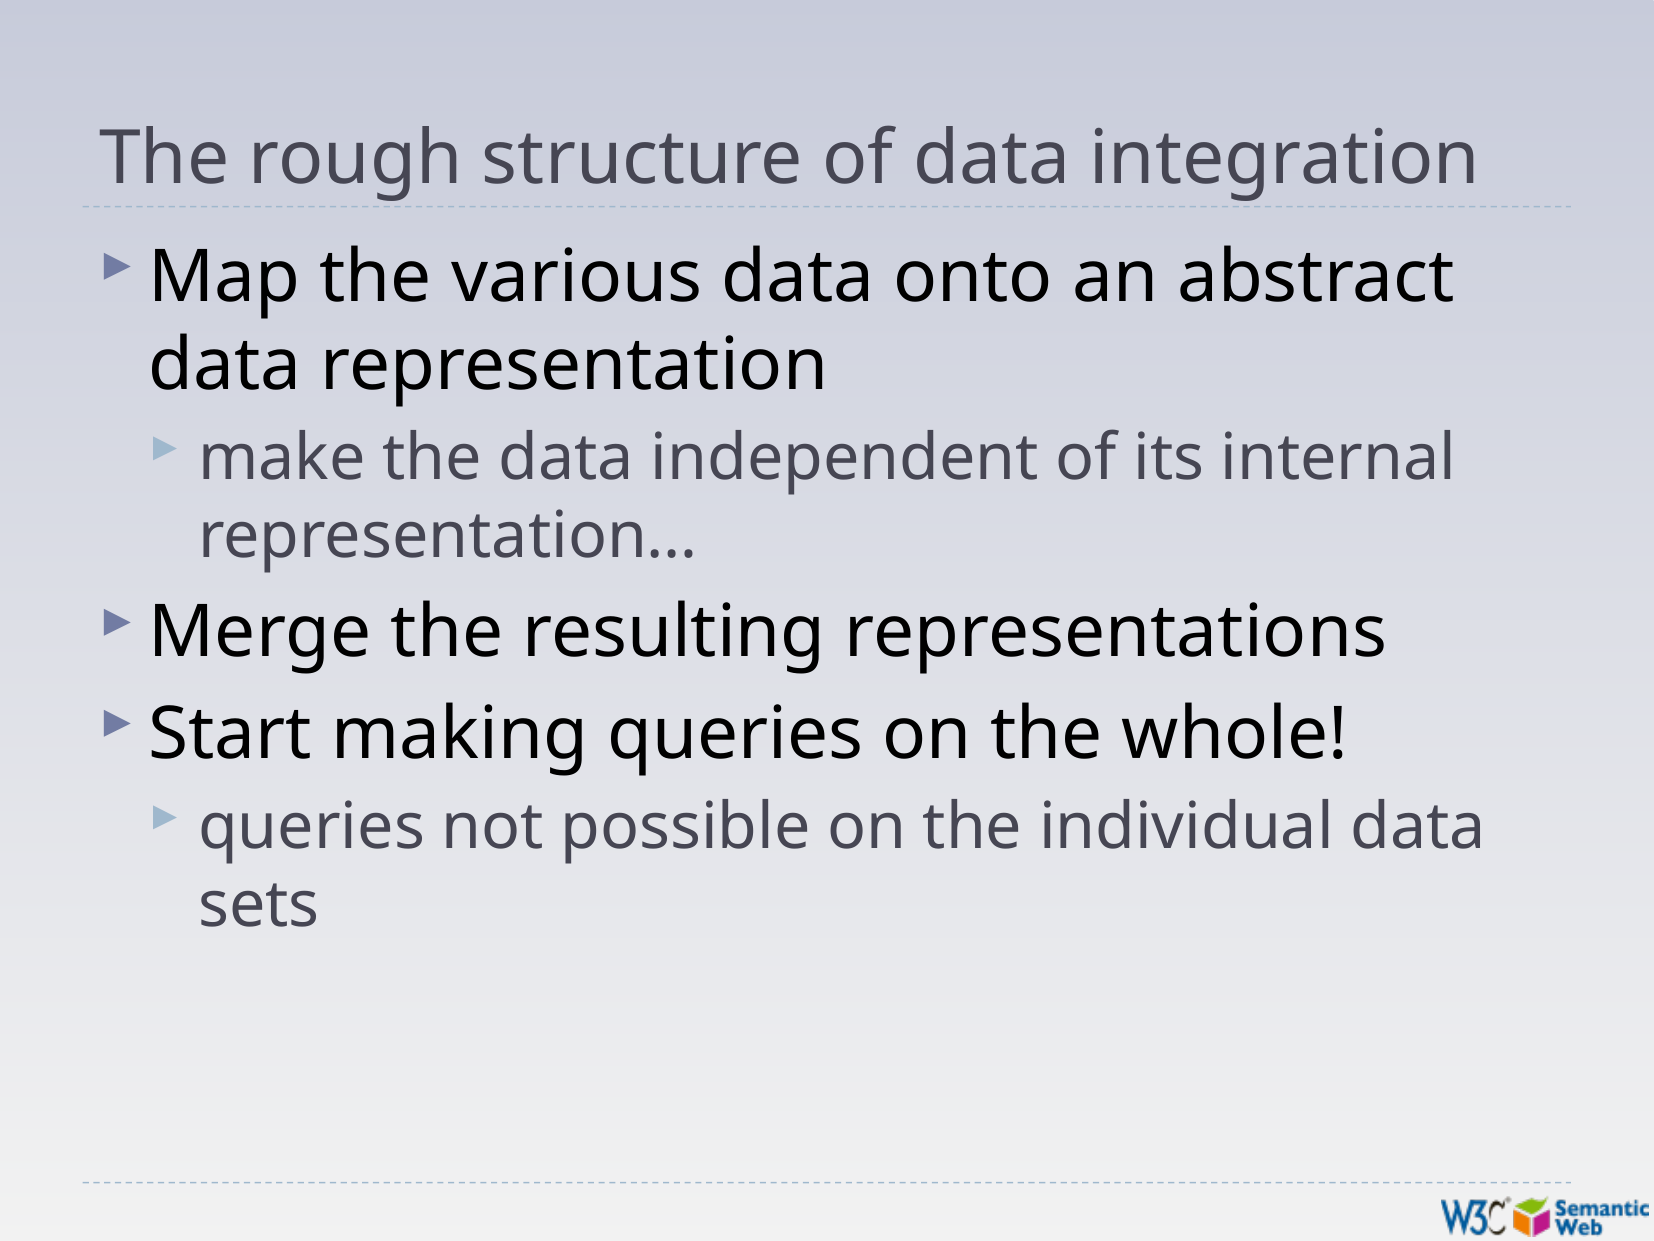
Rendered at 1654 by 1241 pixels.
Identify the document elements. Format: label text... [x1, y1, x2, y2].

list Map the various data onto an abstract data representation make the data independent of its internal representation… Merge the resulting representations Start making queries on the whole! queries not possible on the individual data sets [82, 220, 1571, 1114]
title The rough structure of data integration [82, 27, 1571, 207]
picture [1441, 1195, 1649, 1237]
